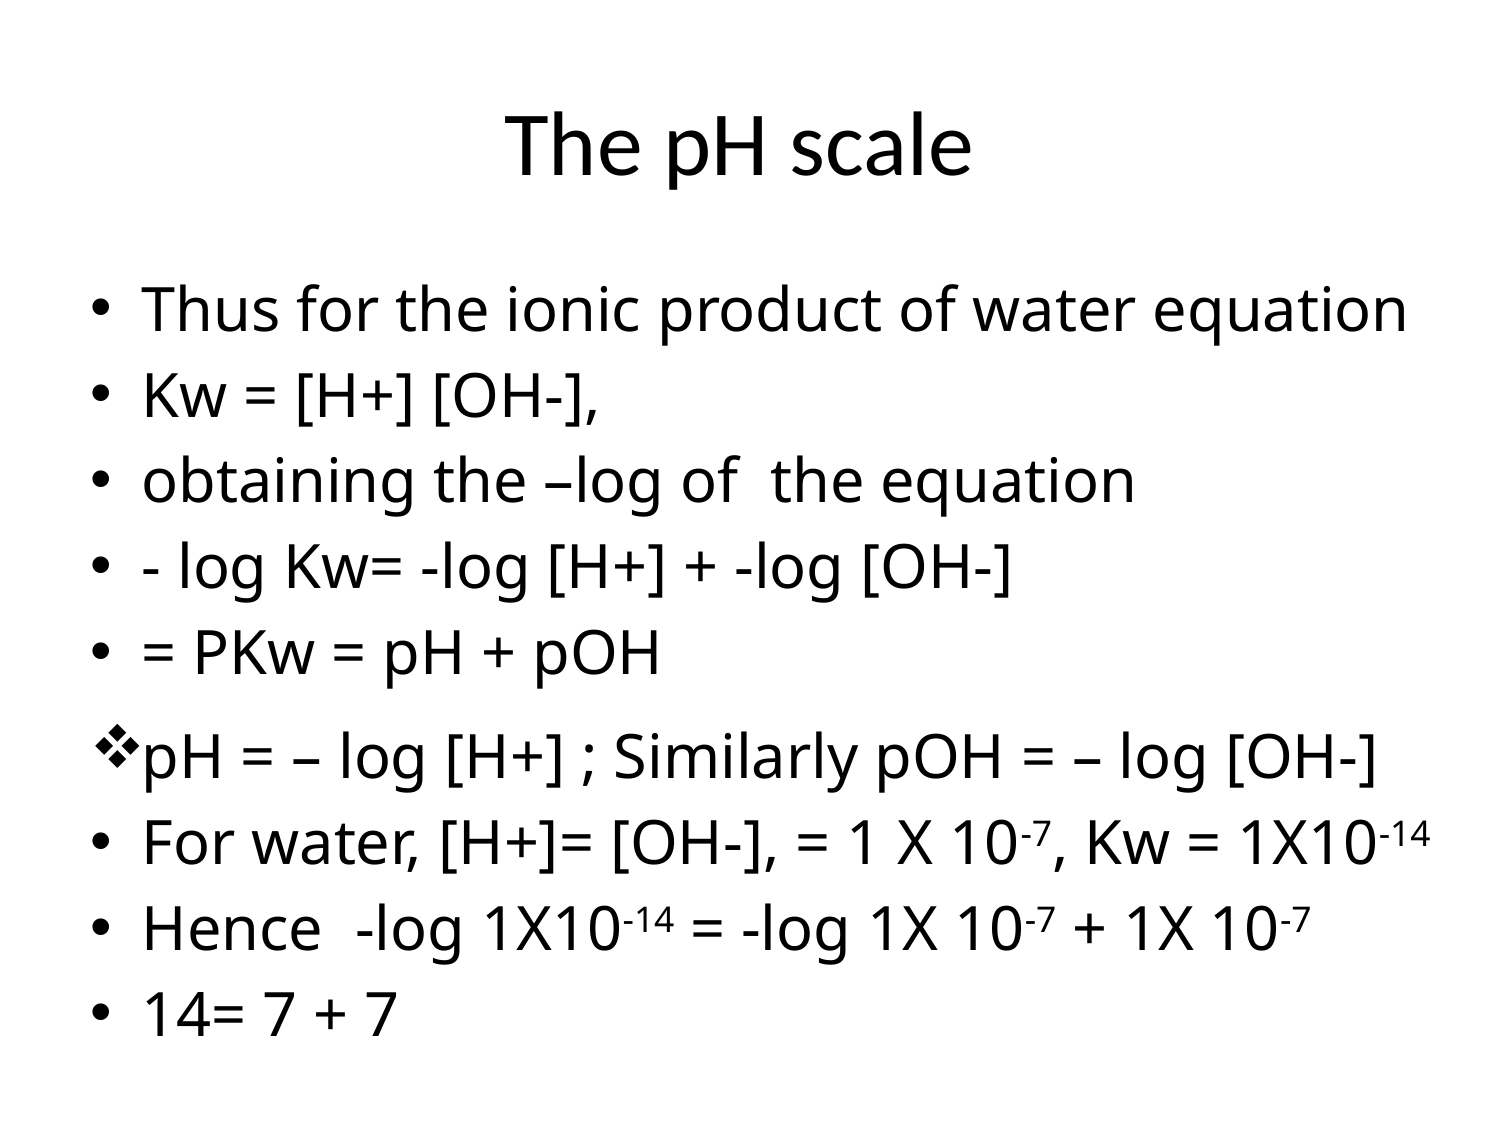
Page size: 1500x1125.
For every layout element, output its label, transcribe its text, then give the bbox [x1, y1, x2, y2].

list Thus for the ionic product of water equation Kw = [H+] [OH-], obtaining the –log of the equation - log Kw= -log [H+] + -log [OH-] = PKw = pH + pOH pH = – log [H+] ; Similarly pOH = – log [OH-] For water, [H+]= [OH-], = 1 X 10-7, Kw = 1X10-14 Hence -log 1X10-14 = -log 1X 10-7 + 1X 10-7 14= 7 + 7 [75, 262, 1450, 1125]
title The pH scale [75, 45, 1425, 233]
